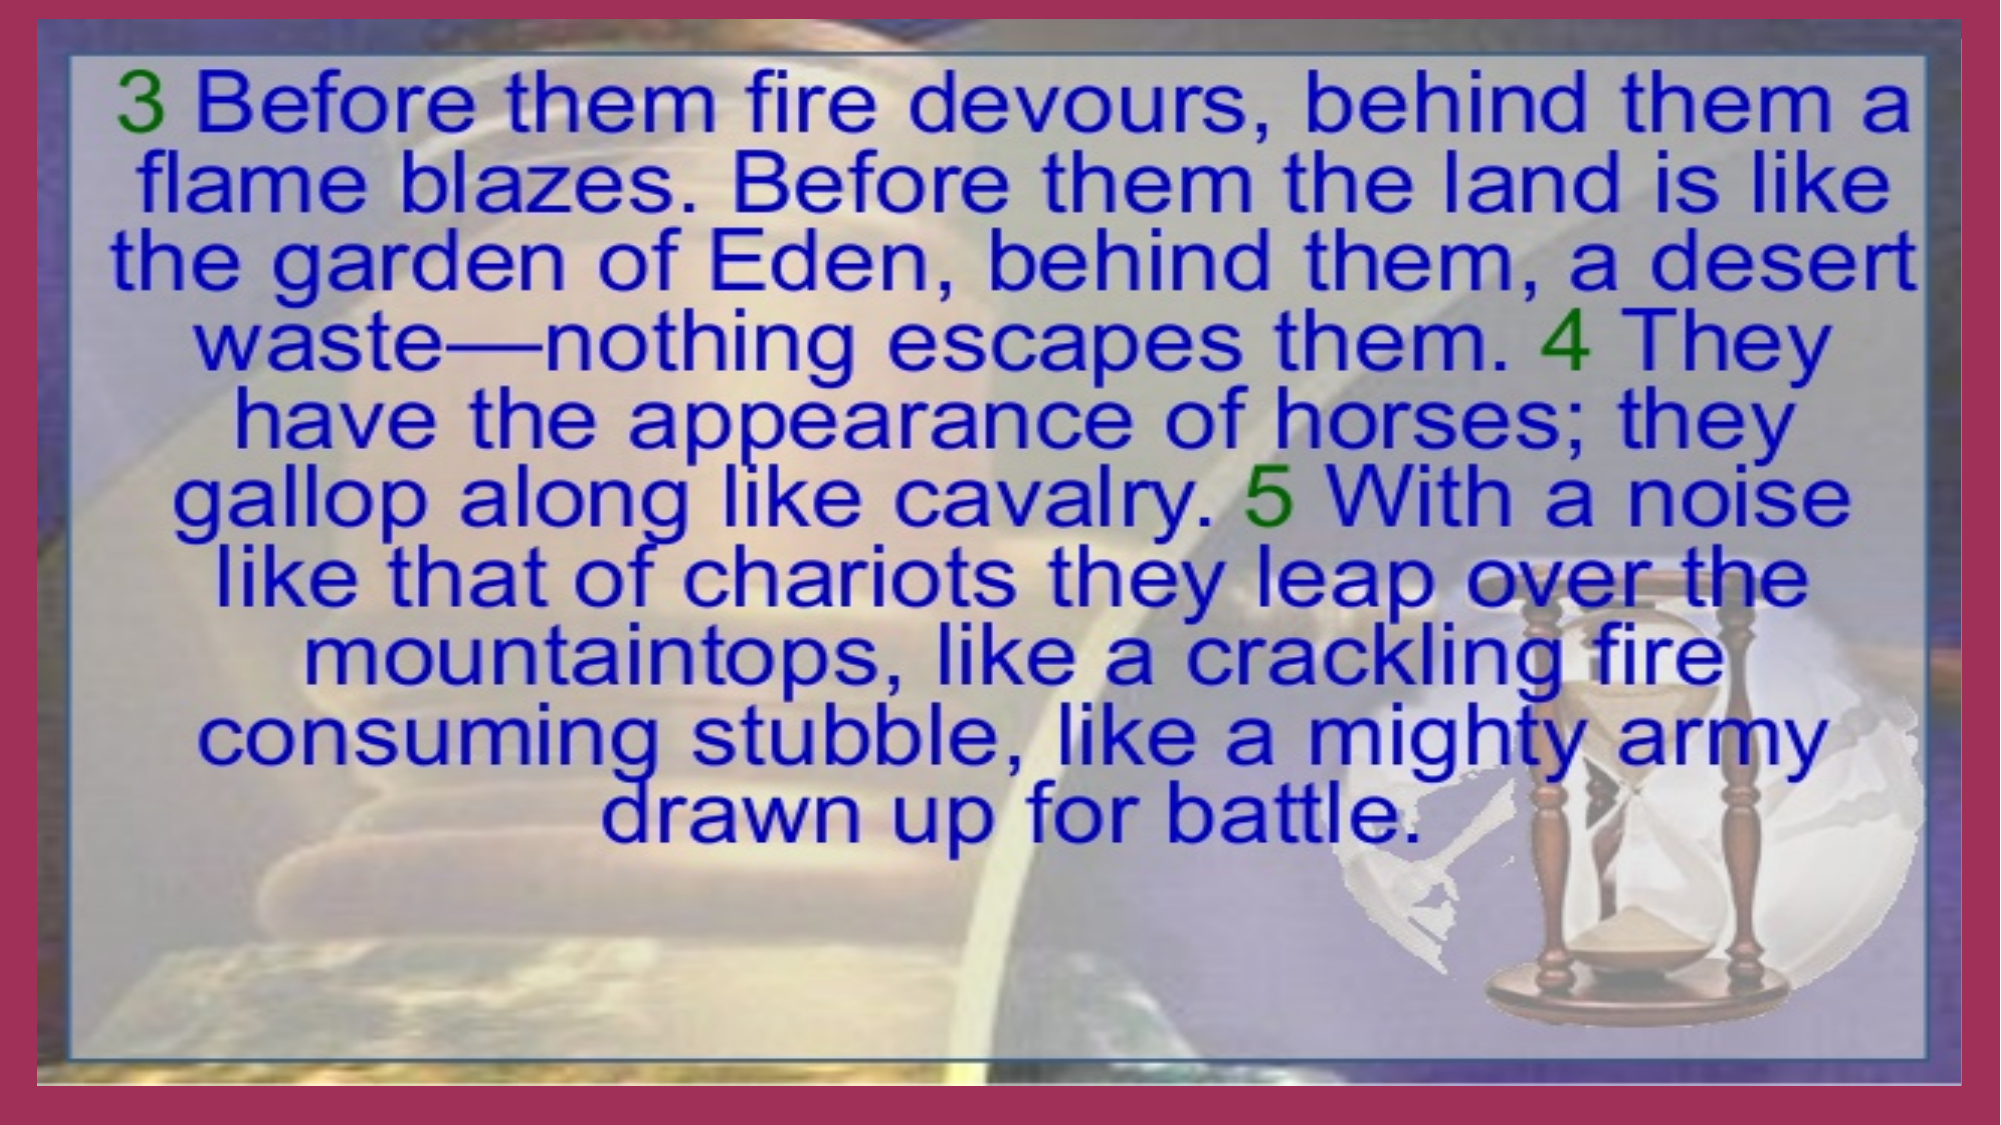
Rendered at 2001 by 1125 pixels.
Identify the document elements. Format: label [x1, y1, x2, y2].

list [37, 19, 1961, 1086]
